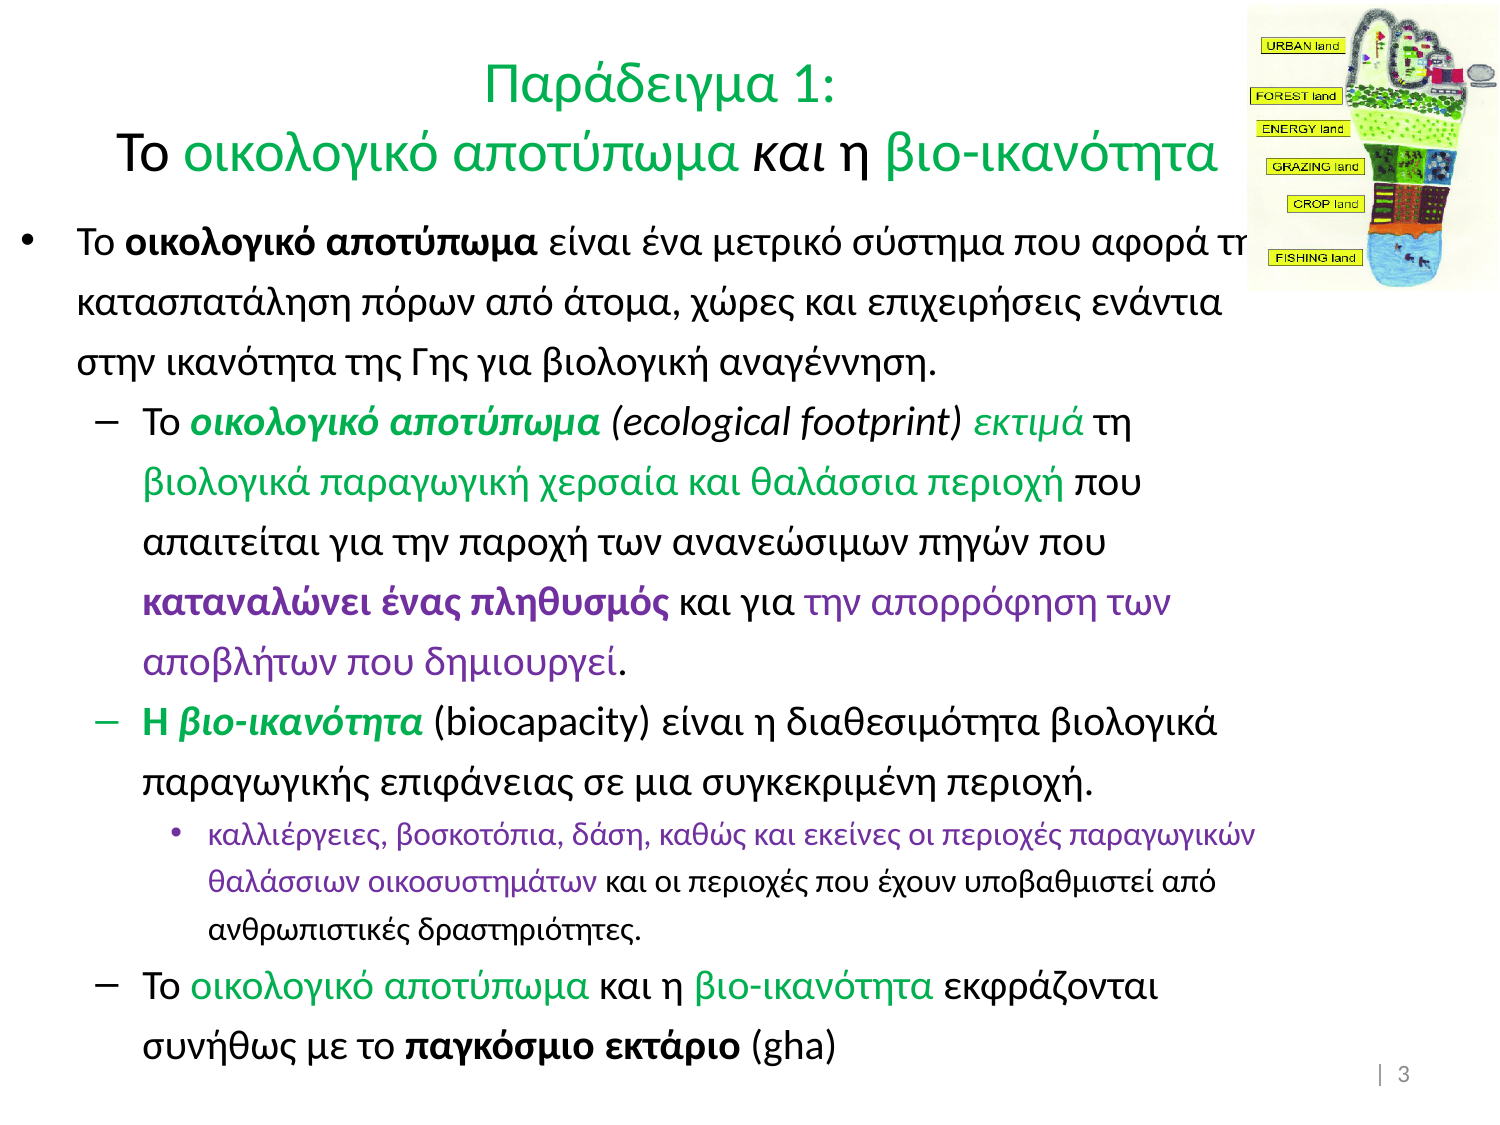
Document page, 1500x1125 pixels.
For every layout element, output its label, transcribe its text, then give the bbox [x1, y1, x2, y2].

slide_number | 3 [1074, 1042, 1425, 1103]
picture [1247, 4, 1499, 292]
list Το οικολογικό αποτύπωμα είναι ένα μετρικό σύστημα που αφορά την κατασπατάληση πόρων από άτομα, χώρες και επιχειρήσεις ενάντια στην ικανότητα της Γης για βιολογική αναγέννηση. Το οικολογικό αποτύπωμα (ecological footprint) εκτιμά τη βιολογικά παραγωγική χερσαία και θαλάσσια περιοχή που απαιτείται για την παροχή των ανανεώσιμων πηγών που καταναλώνει ένας πληθυσμός και για την απορρόφηση των αποβλήτων που δημιουργεί. Η βιο-ικανότητα (biocapacity) είναι η διαθεσιμότητα βιολογικά παραγωγικής επιφάνειας σε μια συγκεκριμένη περιοχή. καλλιέργειες, βοσκοτόπια, δάση, καθώς και εκείνες οι περιοχές παραγωγικών θαλάσσιων οικοσυστημάτων και οι περιοχές που έχουν υποβαθμιστεί από ανθρωπιστικές δραστηριότητες. Το οικολογικό αποτύπωμα και η βιο-ικανότητα εκφράζονται συνήθως με το παγκόσμιο εκτάριο (gha) [5, 196, 1306, 1083]
title Παράδειγμα 1: Το οικολογικό αποτύπωμα και η βιο-ικανότητα [64, 30, 1242, 196]
